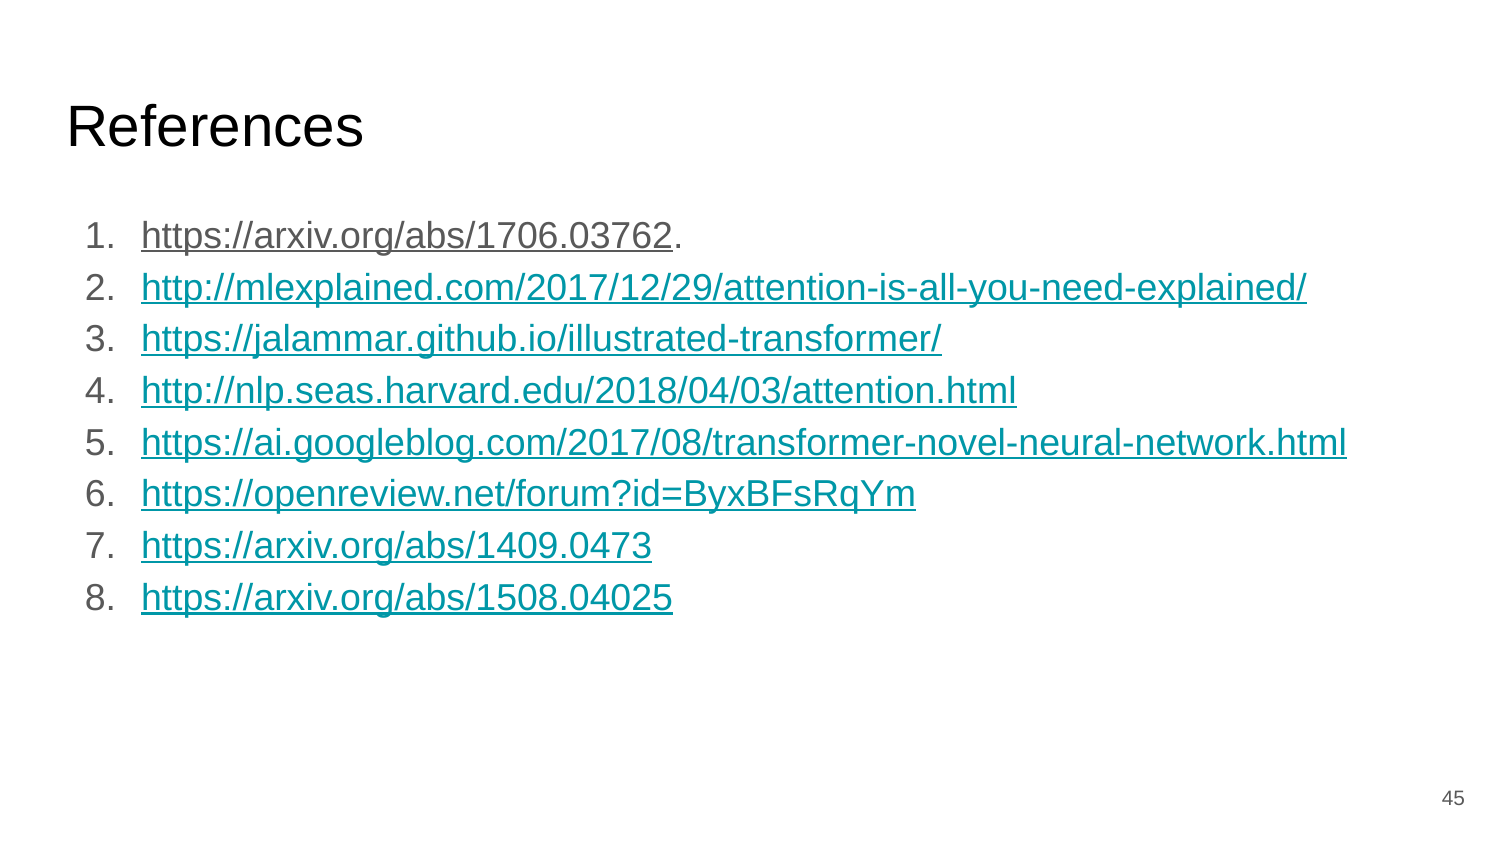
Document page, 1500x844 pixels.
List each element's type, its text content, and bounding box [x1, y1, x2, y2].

list https://arxiv.org/abs/1706.03762. http://mlexplained.com/2017/12/29/attention-is-all-you-need-explained/ https://jalammar.github.io/illustrated-transformer/ http://nlp.seas.harvard.edu/2018/04/03/attention.html https://ai.googleblog.com/2017/08/transformer-novel-neural-network.html https://openreview.net/forum?id=ByxBFsRqYm https://arxiv.org/abs/1409.0473 https://arxiv.org/abs/1508.04025 [51, 189, 1449, 750]
title References [51, 72, 1449, 167]
slide_number 45 [1389, 764, 1480, 830]
